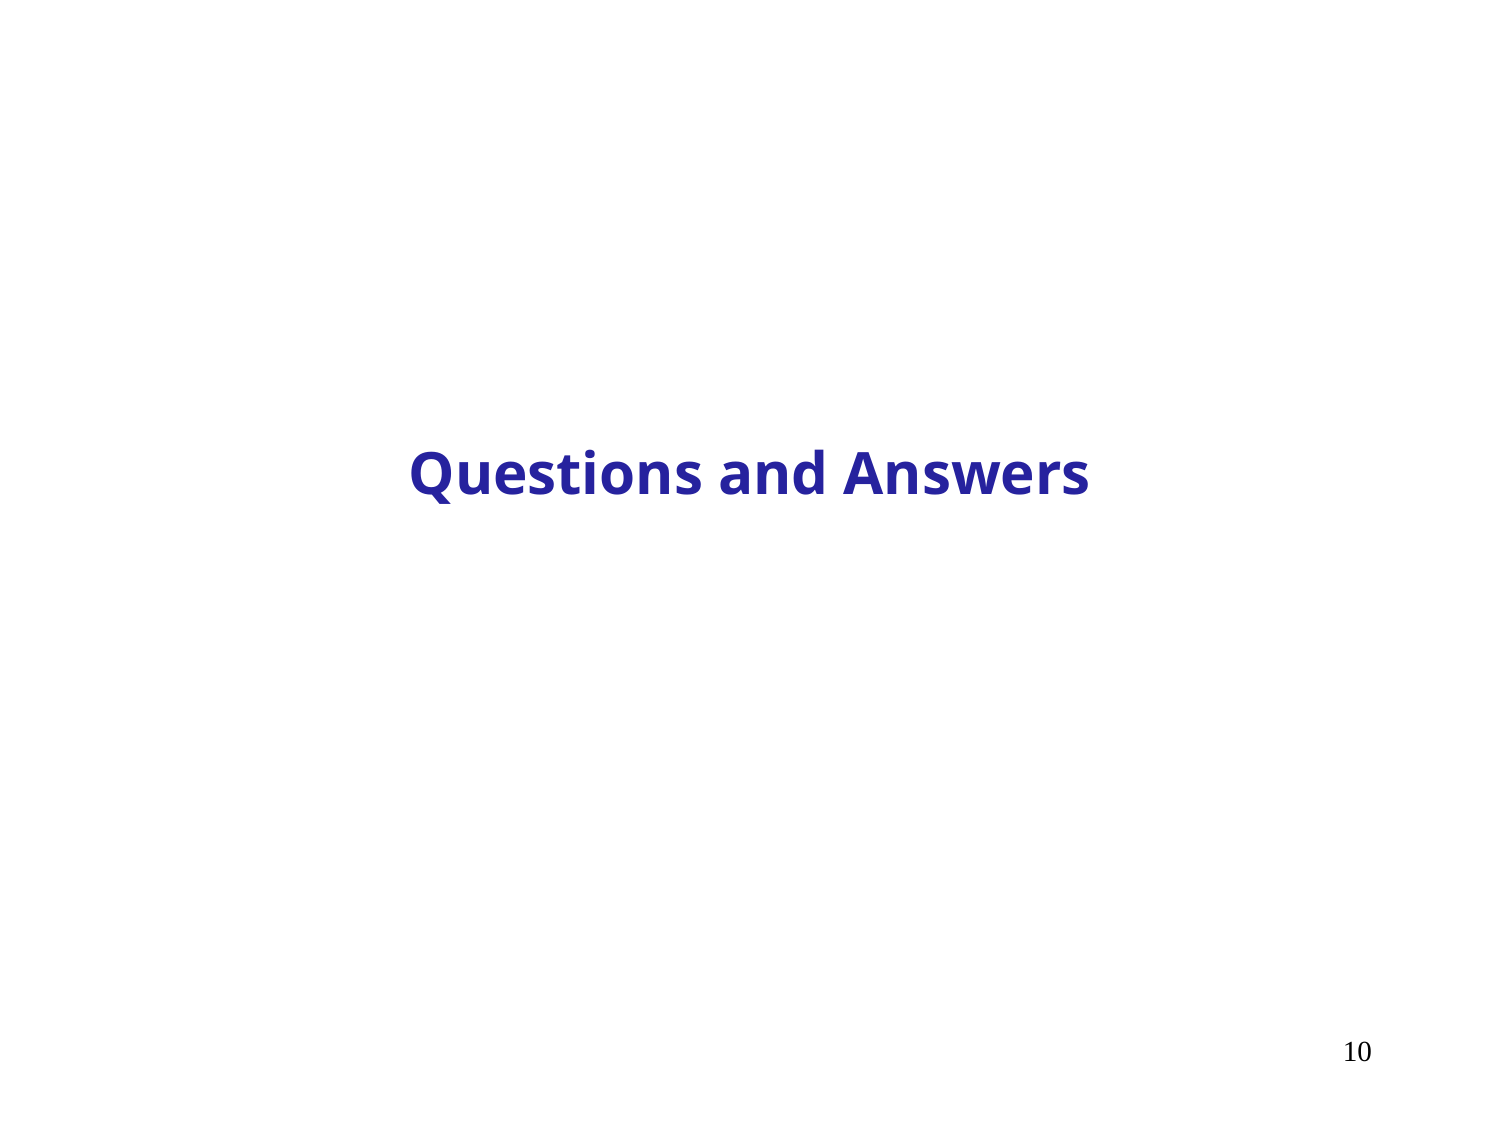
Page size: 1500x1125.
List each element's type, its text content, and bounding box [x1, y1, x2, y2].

title Questions and Answers [112, 393, 1388, 549]
slide_number 10 [1074, 1024, 1388, 1101]
